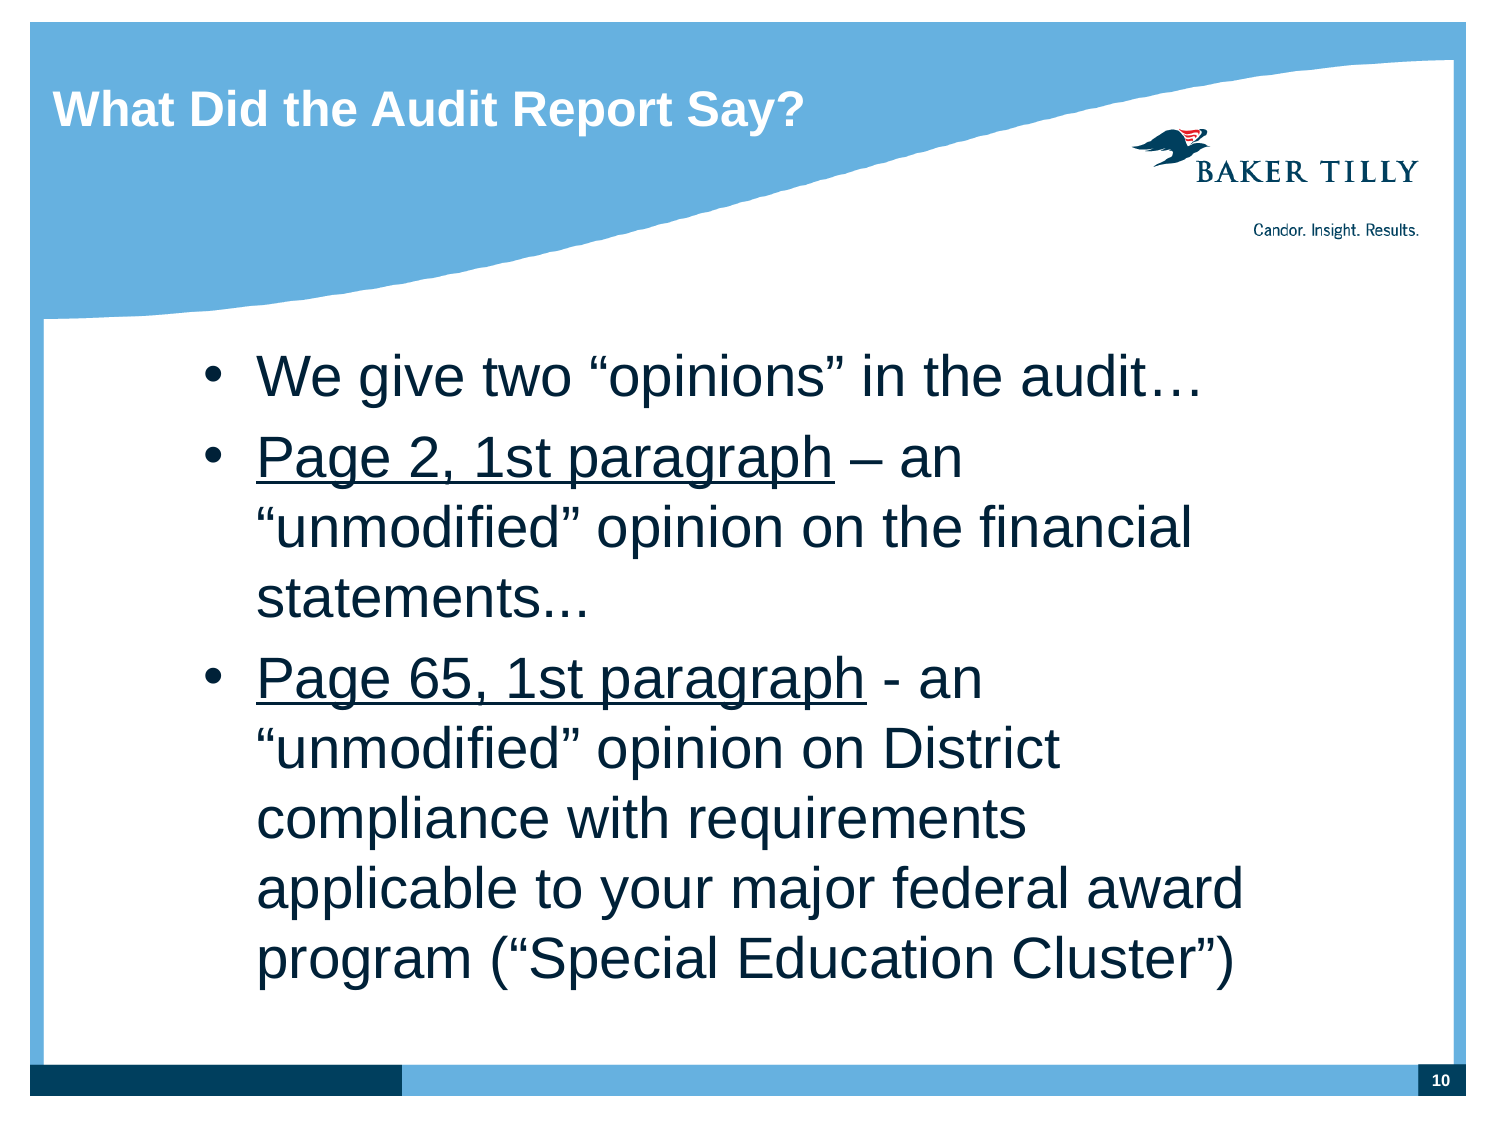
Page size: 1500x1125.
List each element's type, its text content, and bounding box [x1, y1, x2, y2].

list We give two “opinions” in the audit… Page 2, 1st paragraph – an “unmodified” opinion on the financial statements... Page 65, 1st paragraph - an “unmodified” opinion on District compliance with requirements applicable to your major federal award program (“Special Education Cluster”) [169, 330, 1311, 969]
picture [30, 22, 1466, 1096]
slide_number 10 [1413, 1061, 1469, 1096]
title What Did the Audit Report Say? [37, 0, 1500, 213]
